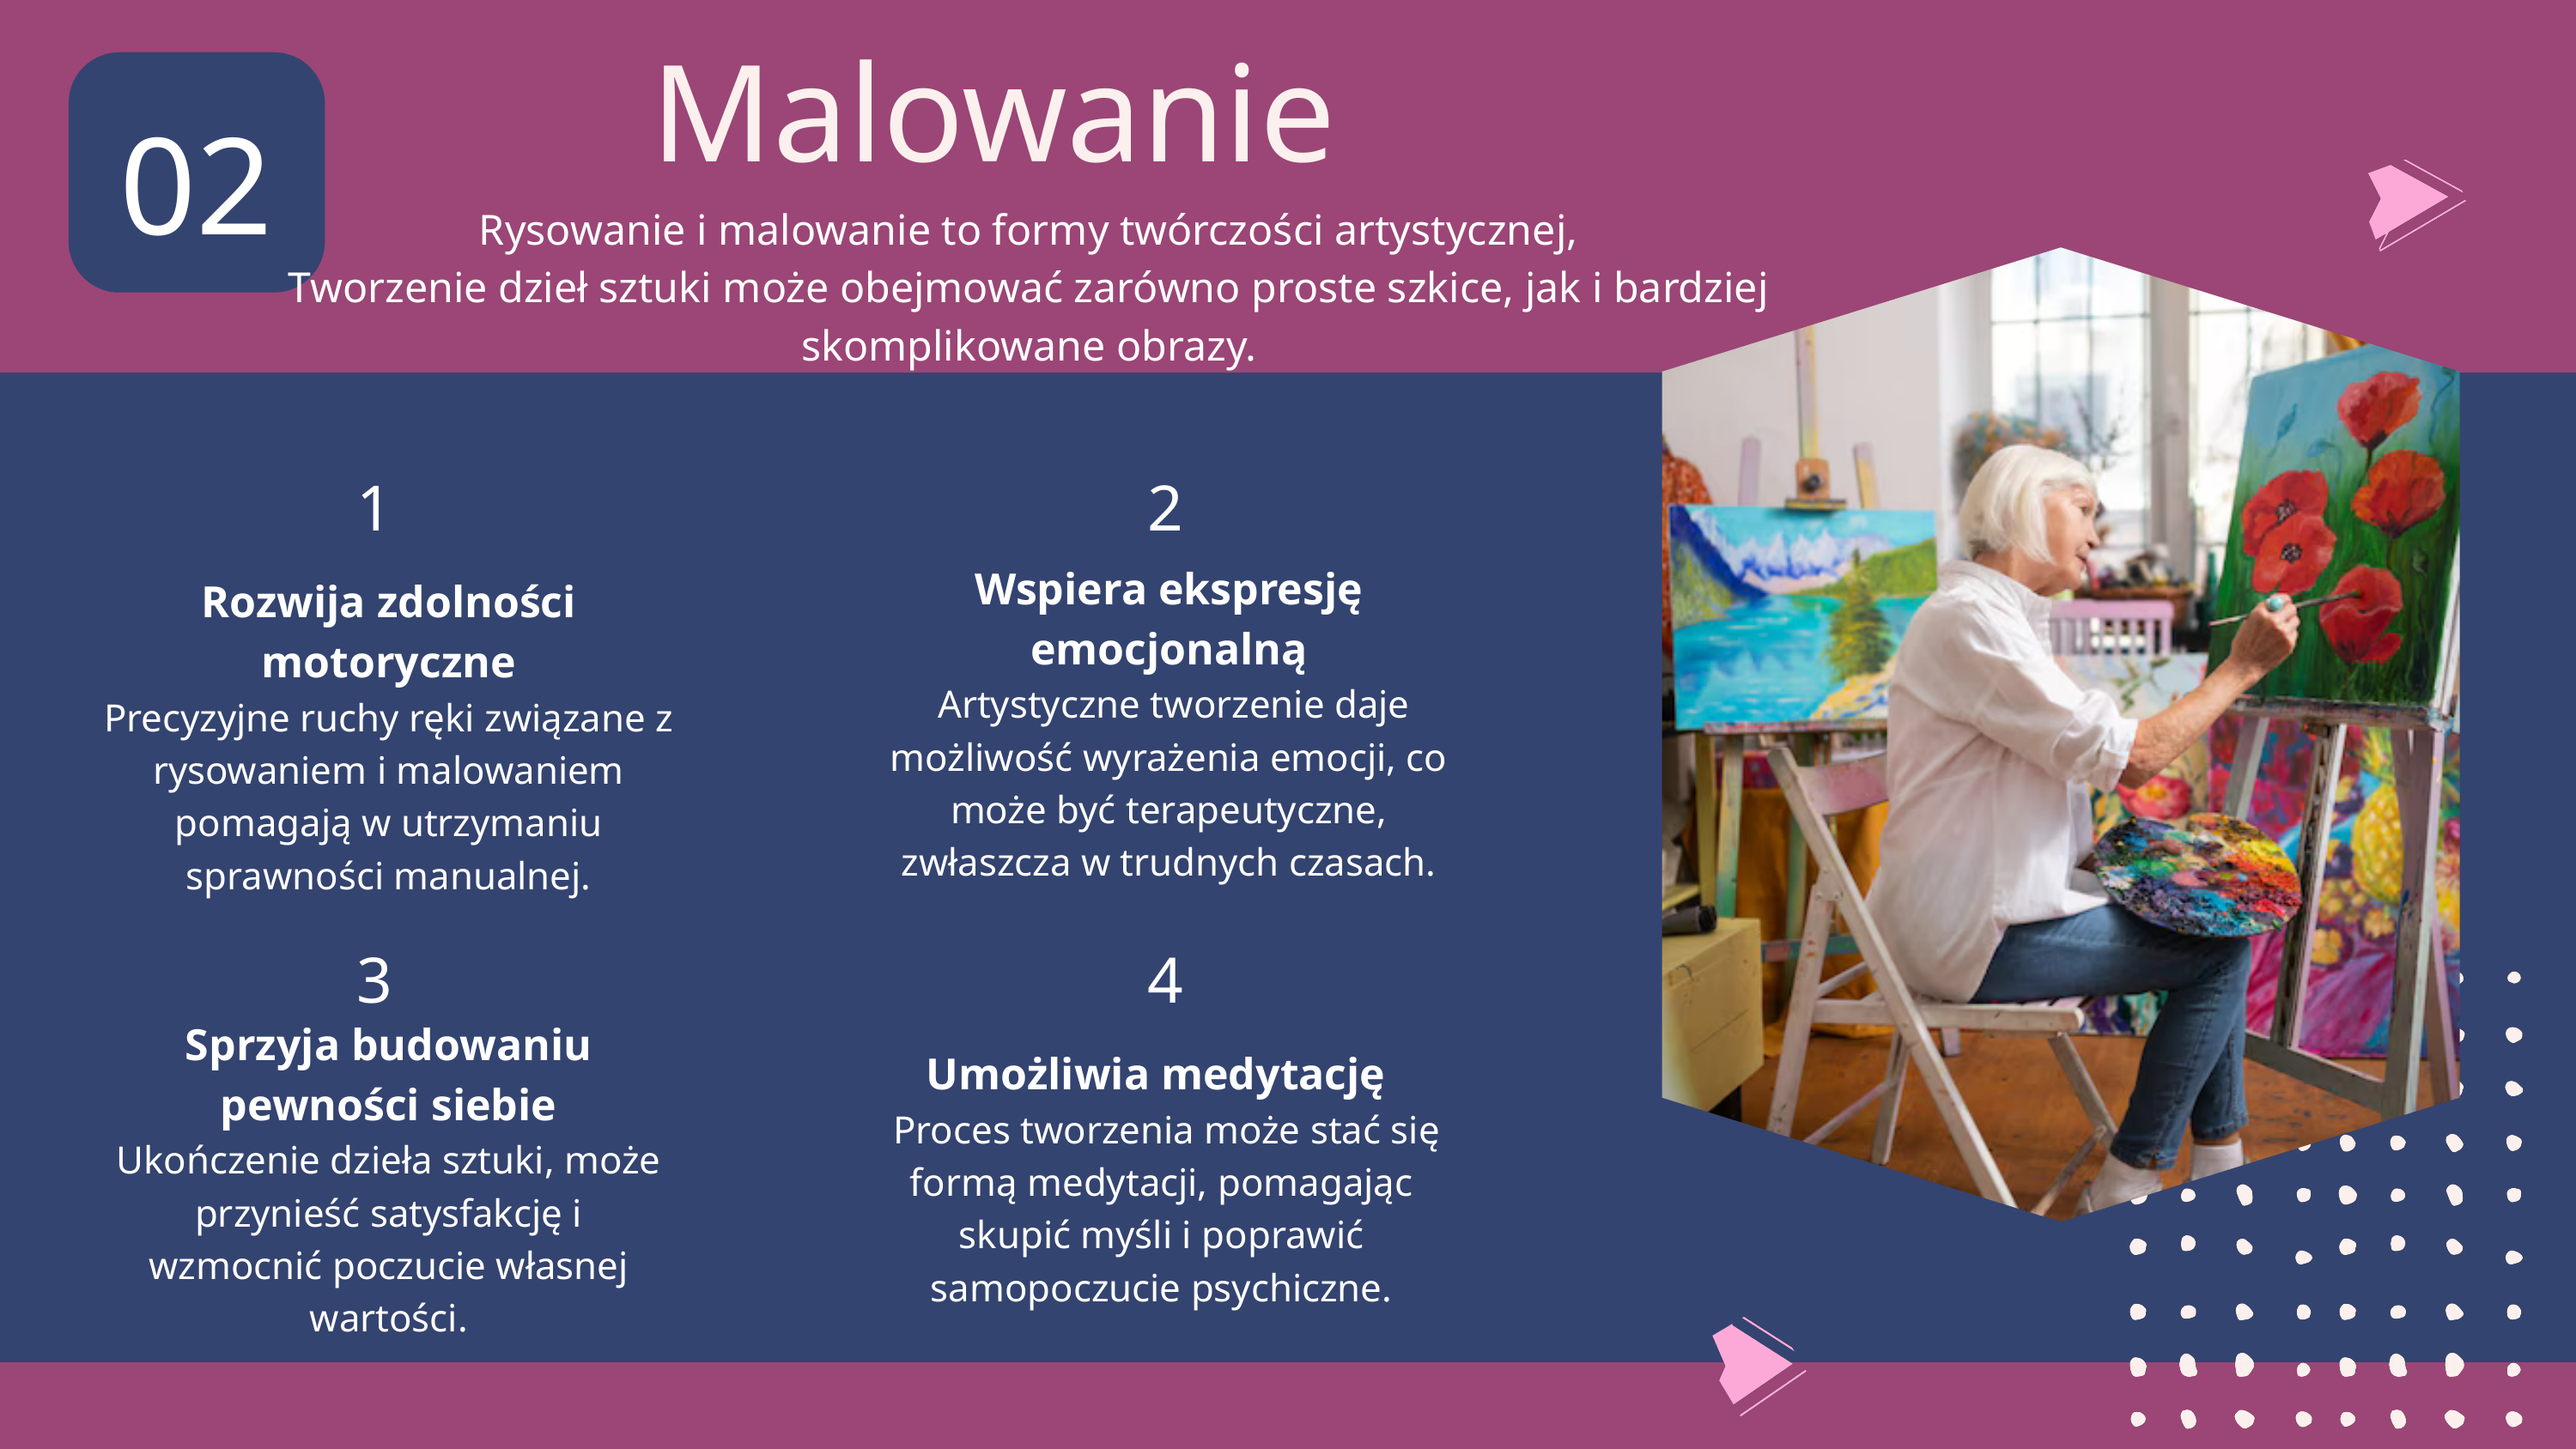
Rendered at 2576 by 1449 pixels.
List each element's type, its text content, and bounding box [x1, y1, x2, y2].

text_box Rysowanie i malowanie to formy twórczości artystycznej, Tworzenie dzieł sztuki może obejmować zarówno proste szkice, jak i bardziej skomplikowane obrazy. [194, 194, 1865, 369]
text_box [2338, 1373, 2524, 1429]
text_box [1714, 1373, 1817, 1429]
text_box [2353, 144, 2473, 246]
text_box [2128, 1373, 2313, 1429]
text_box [0, 372, 2576, 1363]
text_box Malowanie [343, 27, 1644, 189]
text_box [68, 52, 325, 293]
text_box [1662, 246, 2460, 1222]
